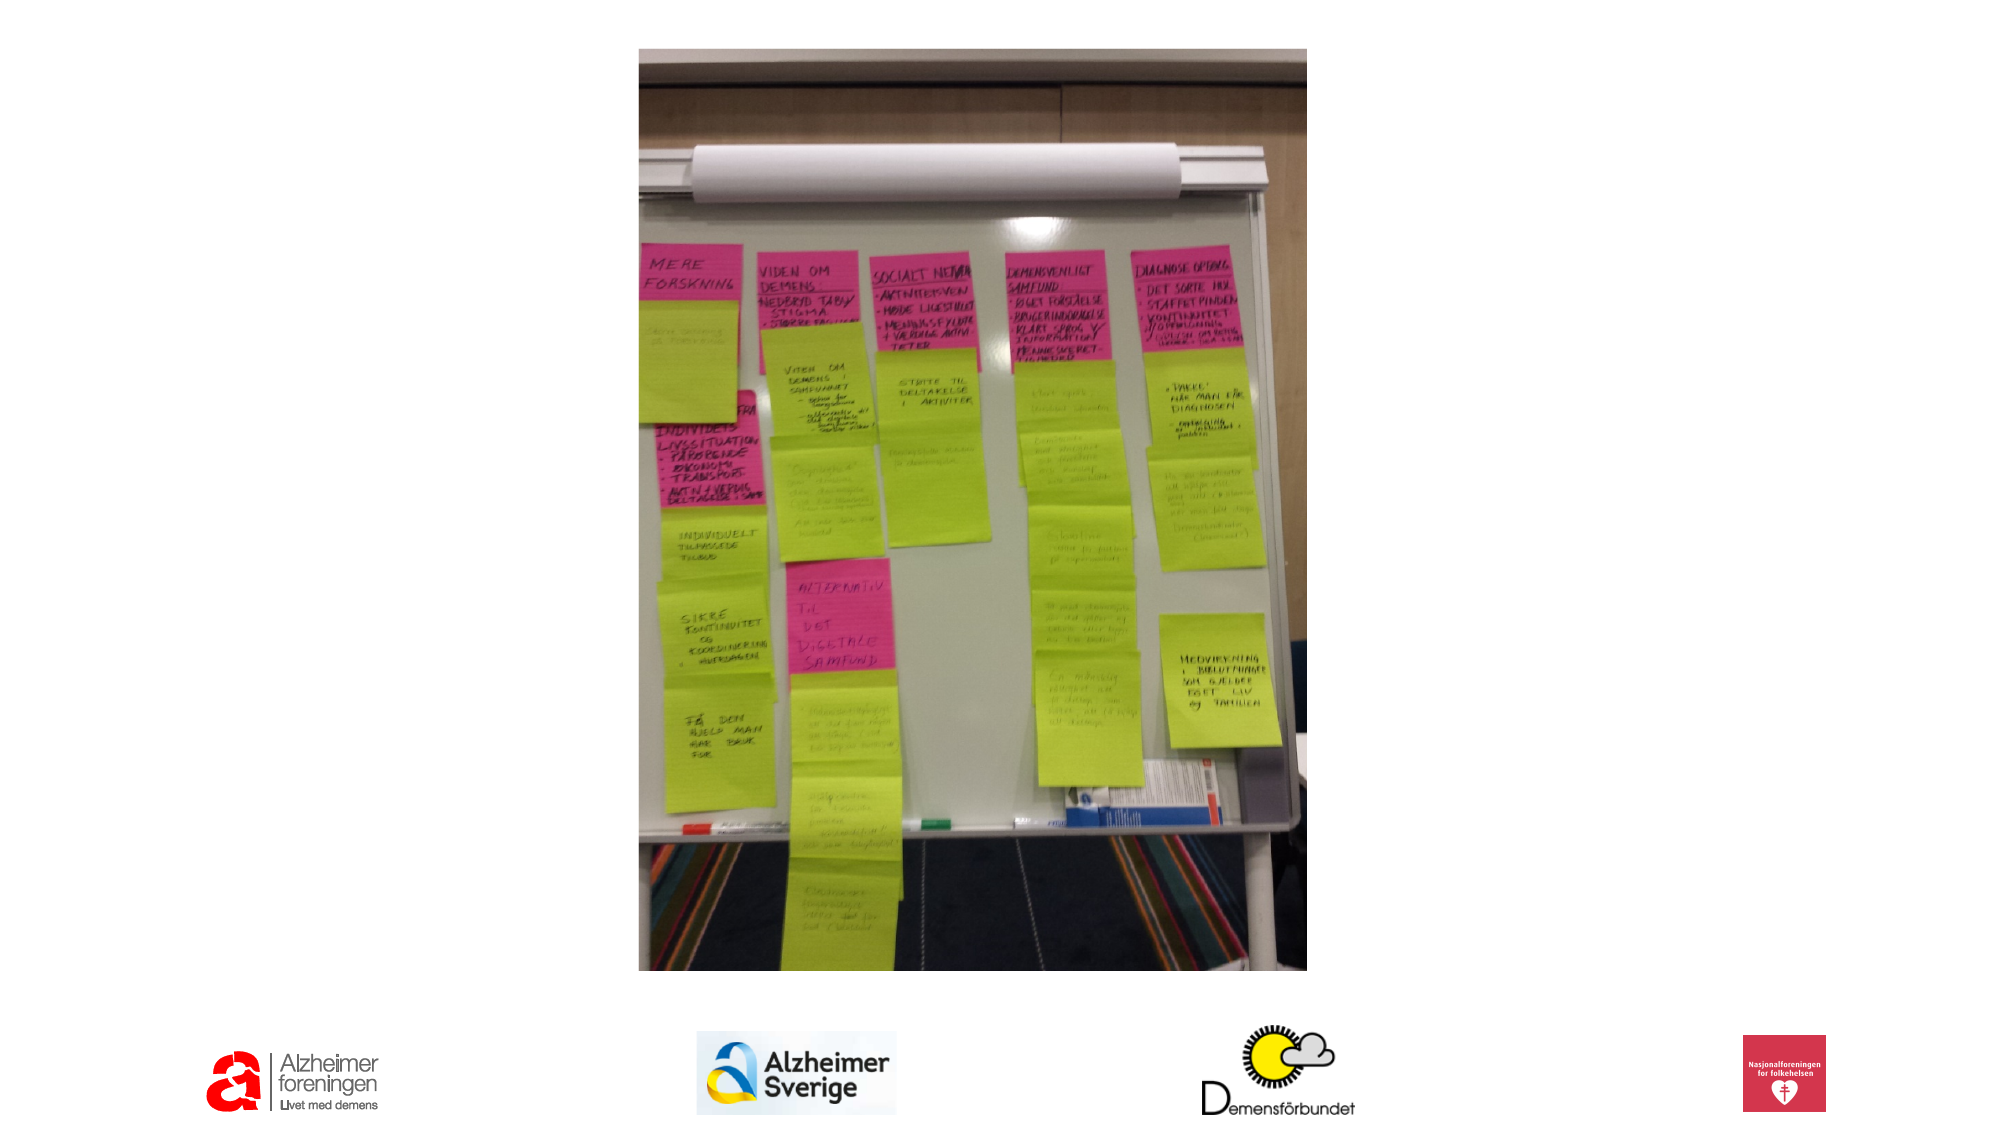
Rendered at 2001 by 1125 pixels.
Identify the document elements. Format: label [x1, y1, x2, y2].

text_box [206, 1025, 1826, 1115]
picture [511, 50, 1434, 970]
